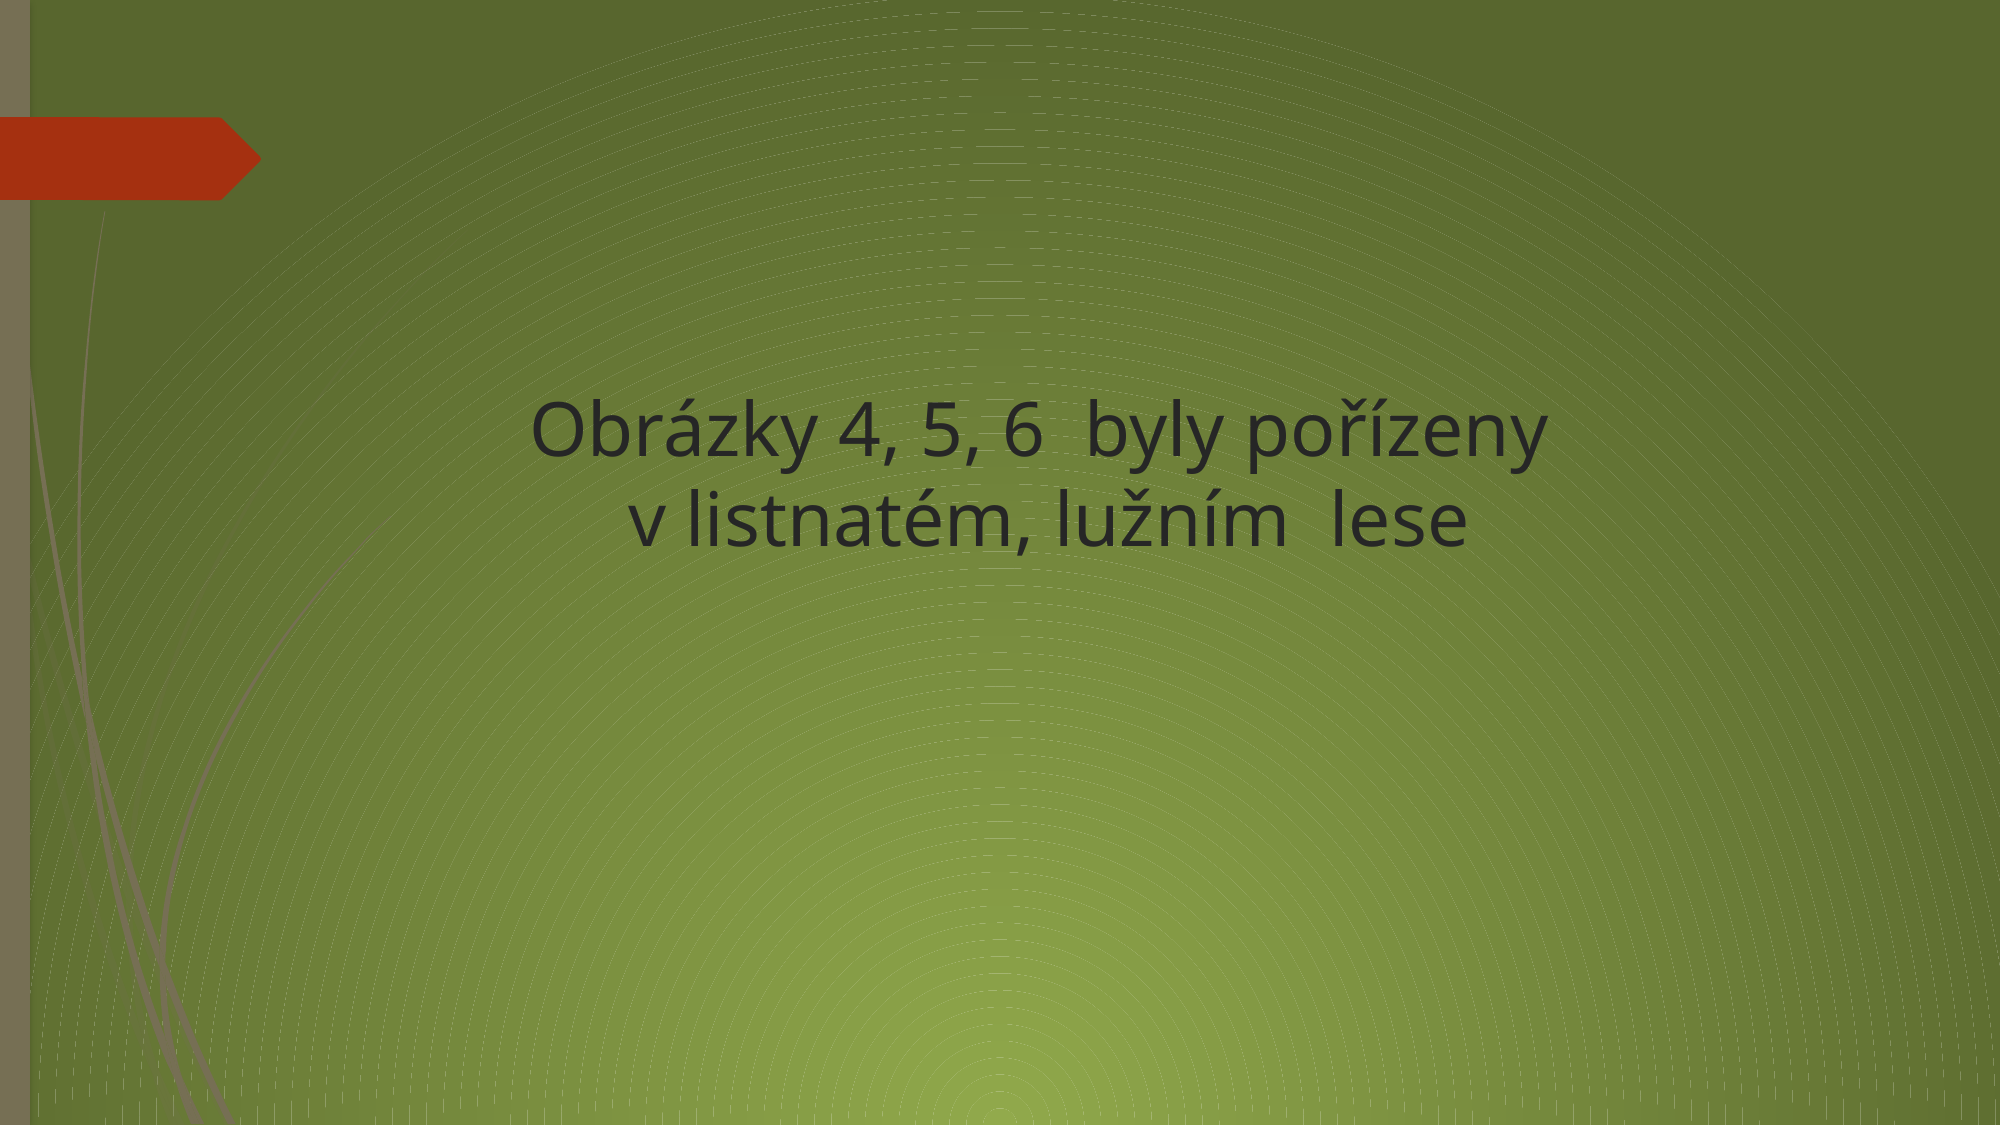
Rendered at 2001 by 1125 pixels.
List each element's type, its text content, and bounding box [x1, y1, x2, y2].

title Obrázky 4, 5, 6 byly pořízeny v listnatém, lužním lese [318, 373, 1781, 584]
